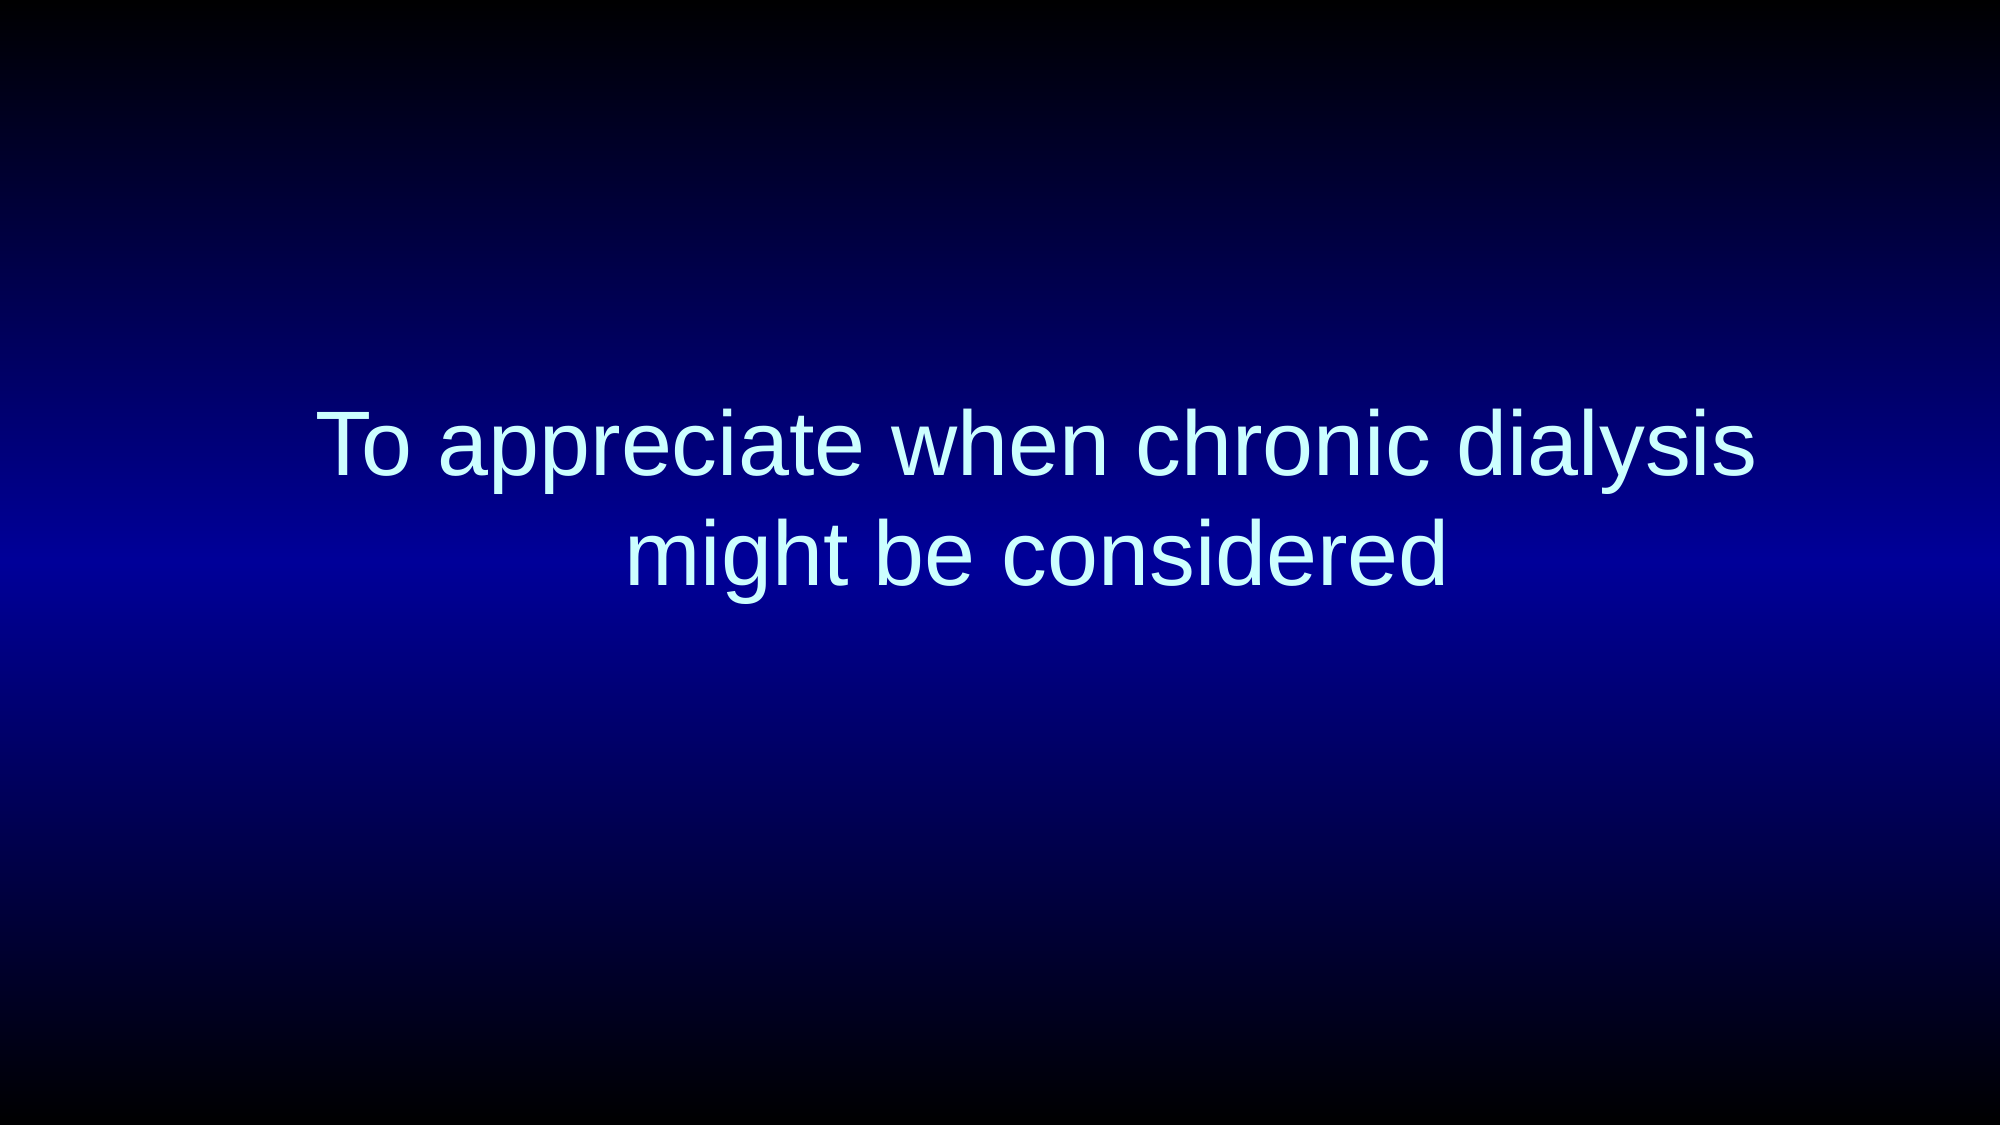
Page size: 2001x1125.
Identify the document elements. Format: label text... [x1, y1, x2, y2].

title To appreciate when chronic dialysis might be considered [199, 399, 1876, 588]
